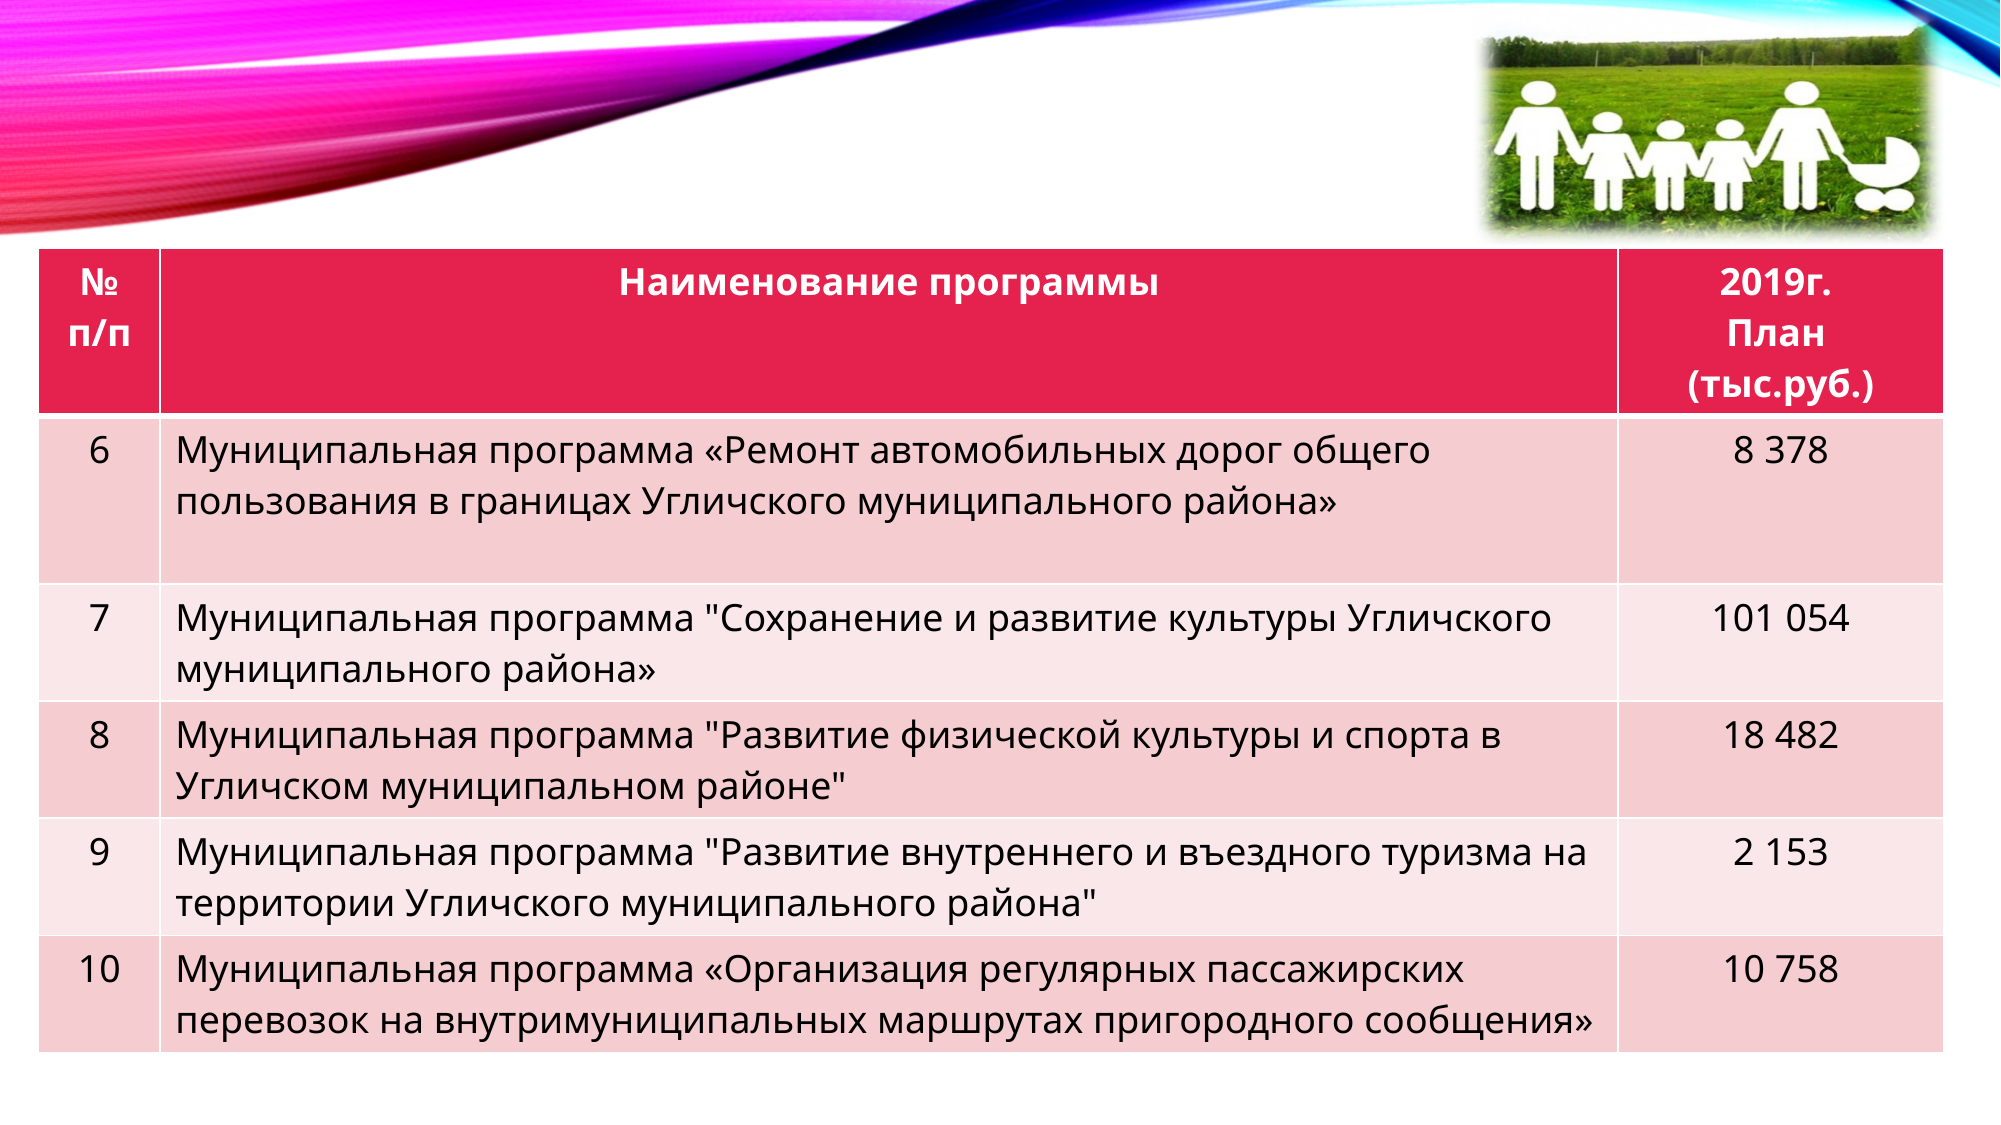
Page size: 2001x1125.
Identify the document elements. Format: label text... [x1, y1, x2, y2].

table_cell Муниципальная программа "Развитие внутреннего и въездного туризма на территории Угличского муниципального района" [161, 819, 1617, 935]
table_header № п/п [39, 249, 159, 413]
table_cell 10 [39, 936, 159, 1052]
table_cell 18 482 [1619, 702, 1943, 817]
table_cell 2 153 [1619, 819, 1943, 935]
table_cell 8 378 [1619, 419, 1943, 583]
table_cell Муниципальная программа "Развитие физической культуры и спорта в Угличском муниципальном районе" [161, 702, 1617, 817]
table_cell 6 [39, 419, 159, 583]
table_cell 8 [39, 702, 159, 817]
table_cell 101 054 [1619, 585, 1943, 700]
table_cell 7 [39, 585, 159, 700]
table_cell Муниципальная программа «Ремонт автомобильных дорог общего пользования в границах Угличского муниципального района» [161, 419, 1617, 583]
table_header 2019г. План (тыс.руб.) [1619, 249, 1943, 413]
table_cell 9 [39, 819, 159, 935]
table_cell Муниципальная программа «Организация регулярных пассажирских перевозок на внутримуниципальных маршрутах пригородного сообщения» [161, 936, 1617, 1052]
table_cell 10 758 [1619, 936, 1943, 1052]
picture [0, 0, 2000, 249]
table_cell Муниципальная программа "Сохранение и развитие культуры Угличского муниципального района» [161, 585, 1617, 700]
table_header Наименование программы [161, 249, 1617, 413]
